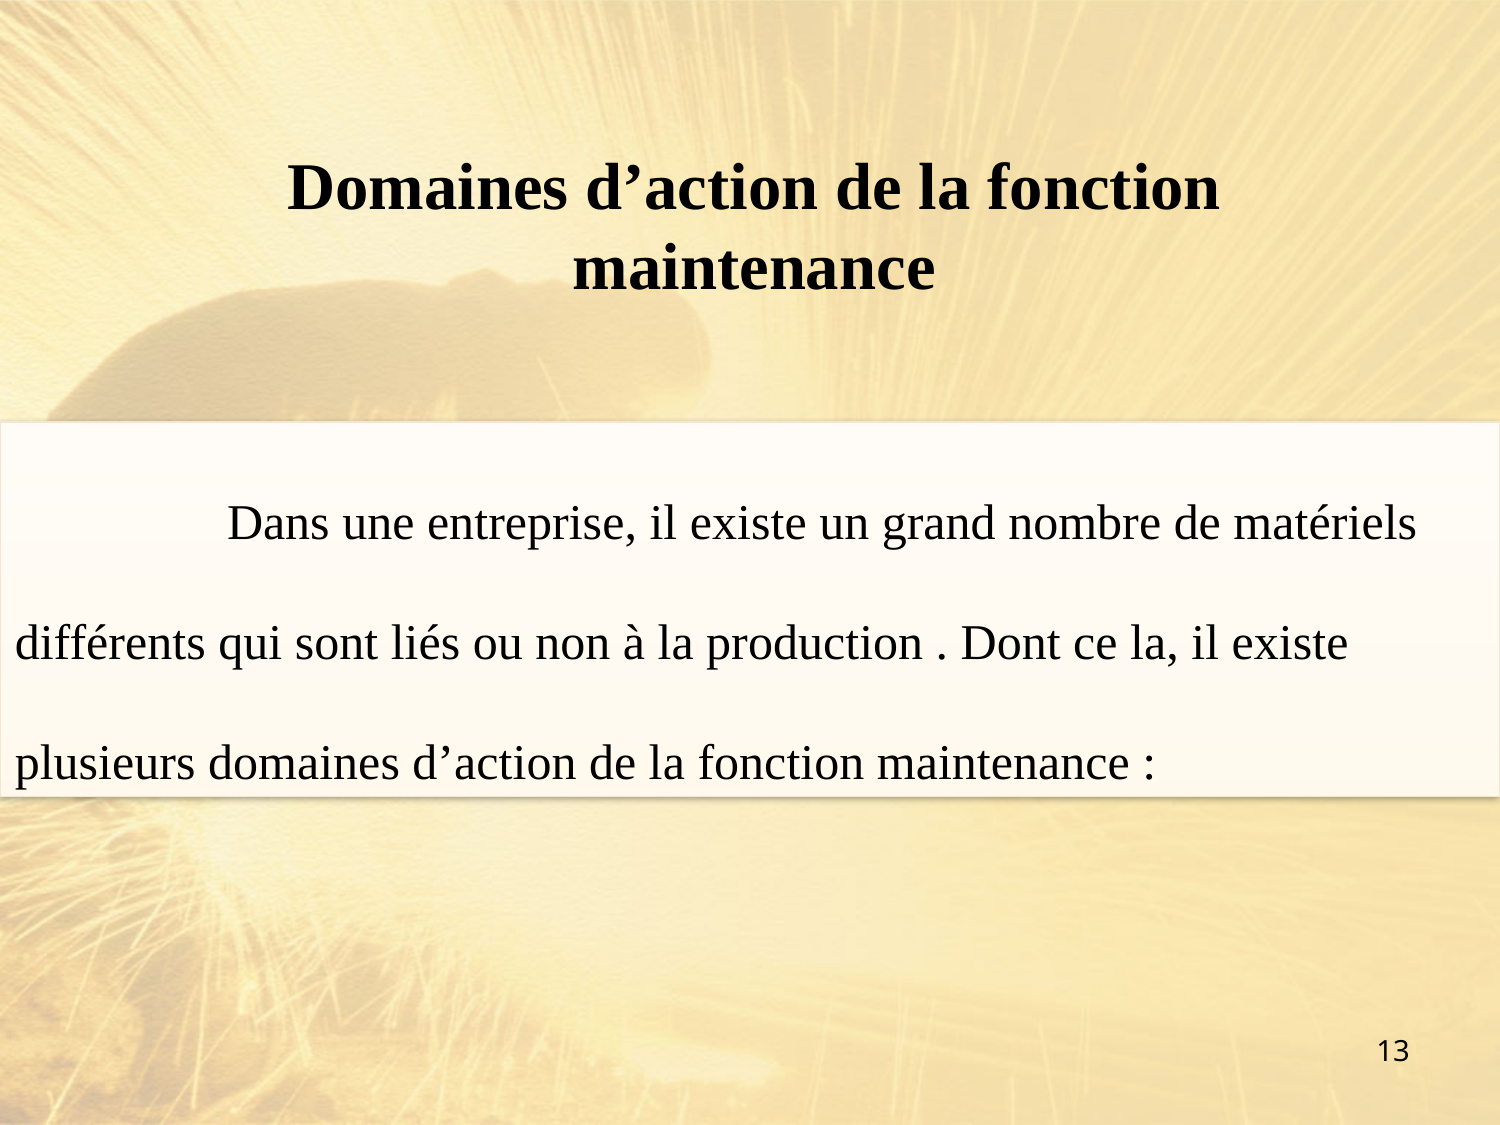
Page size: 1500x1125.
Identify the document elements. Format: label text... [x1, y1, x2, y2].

picture [0, 797, 1500, 1125]
text_box Domaines d’action de la fonction maintenance [117, 128, 1393, 317]
text_box Dans une entreprise, il existe un grand nombre de matériels différents qui sont liés ou non à la production . Dont ce la, il existe plusieurs domaines d’action de la fonction maintenance : [0, 421, 1500, 797]
slide_number 13 [1074, 1024, 1426, 1103]
picture [0, 0, 1500, 421]
